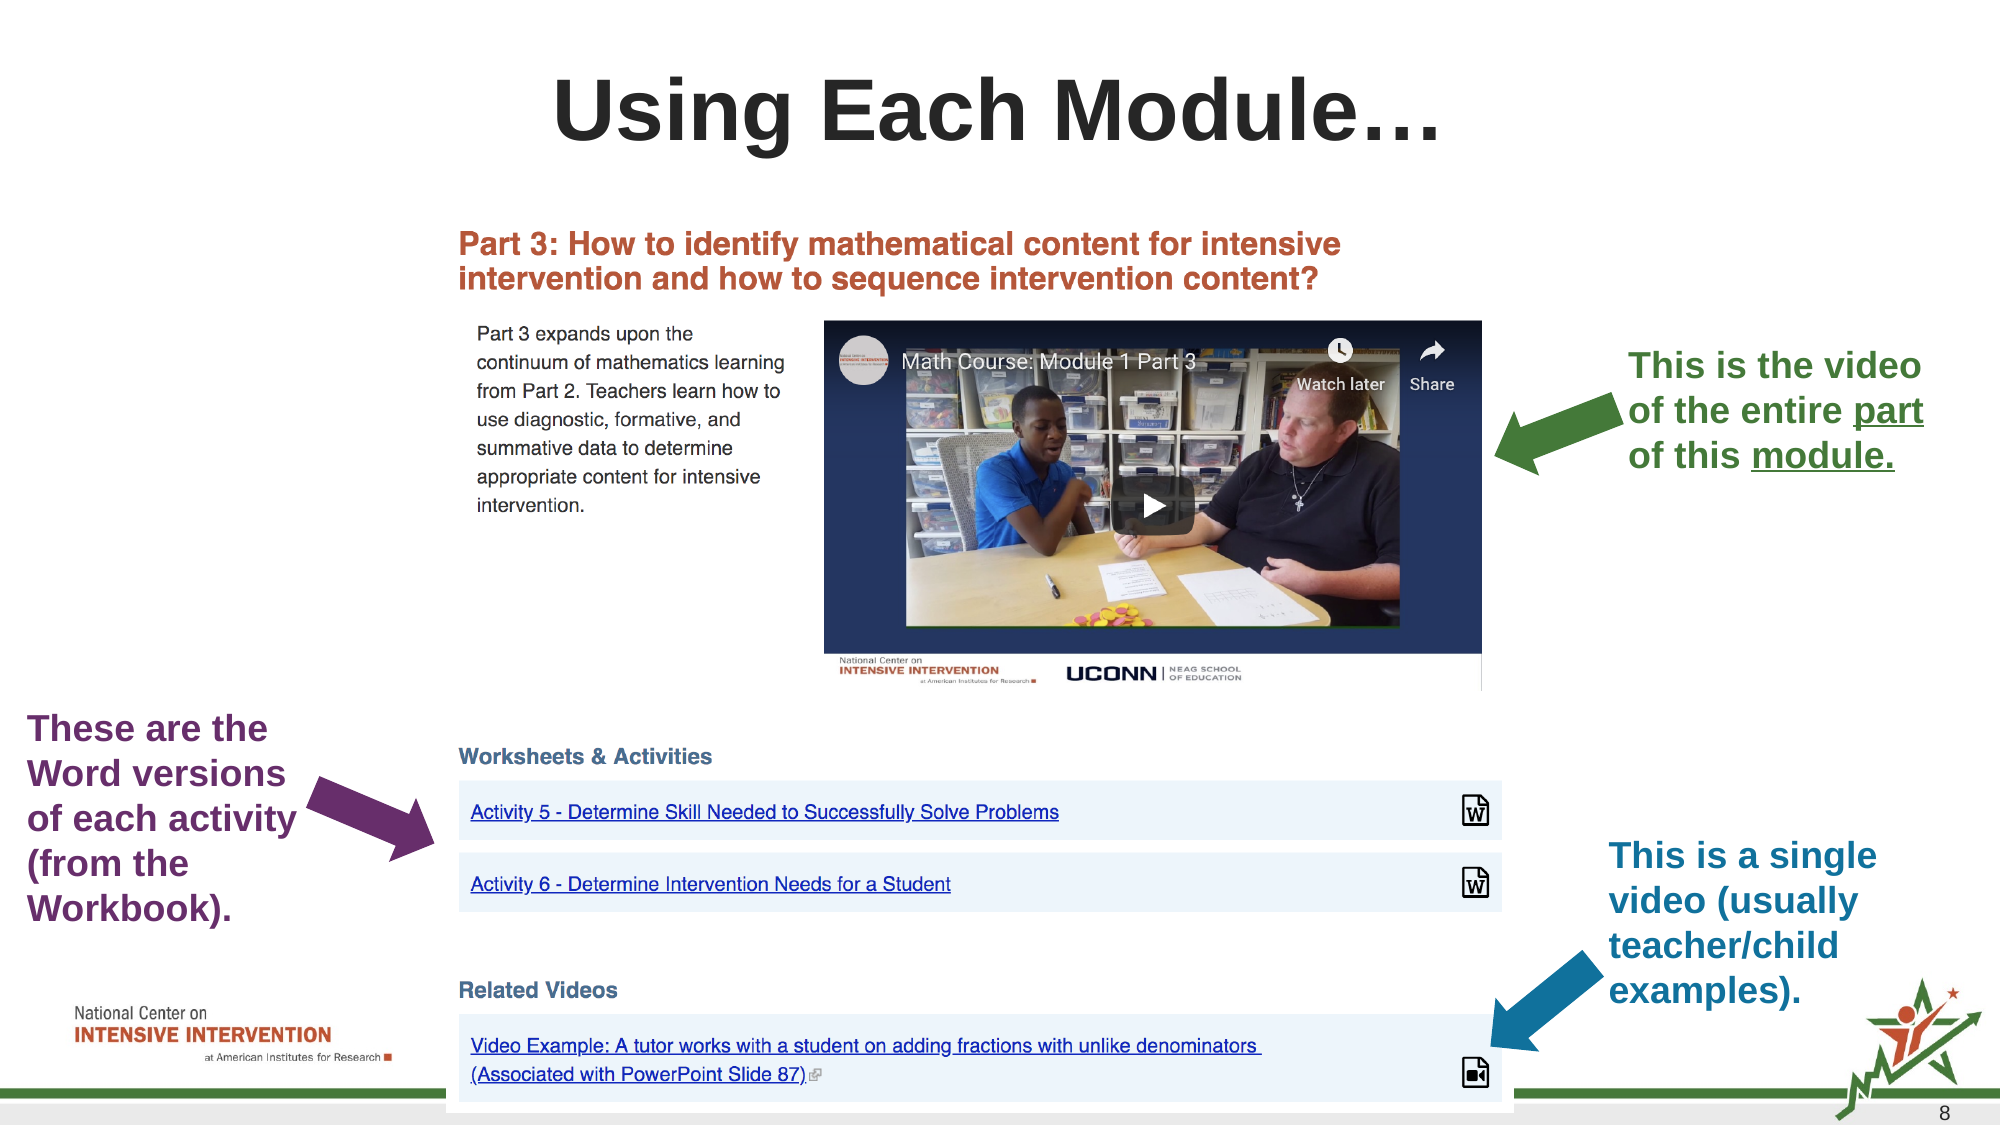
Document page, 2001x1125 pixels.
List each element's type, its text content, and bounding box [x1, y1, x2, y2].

text_box These are the Word versions of each activity (from the Workbook). [12, 696, 319, 937]
title Using Each Module… [75, 0, 1925, 210]
text_box [1514, 391, 1613, 477]
text_box This is a single video (usually teacher/child examples). [1593, 823, 1912, 1019]
text_box This is the video of the entire part of this module. [1613, 333, 1973, 484]
text_box [319, 775, 435, 863]
picture [0, 0, 2000, 1125]
slide_number 8 [1925, 1099, 1951, 1125]
text_box [1514, 949, 1593, 1052]
